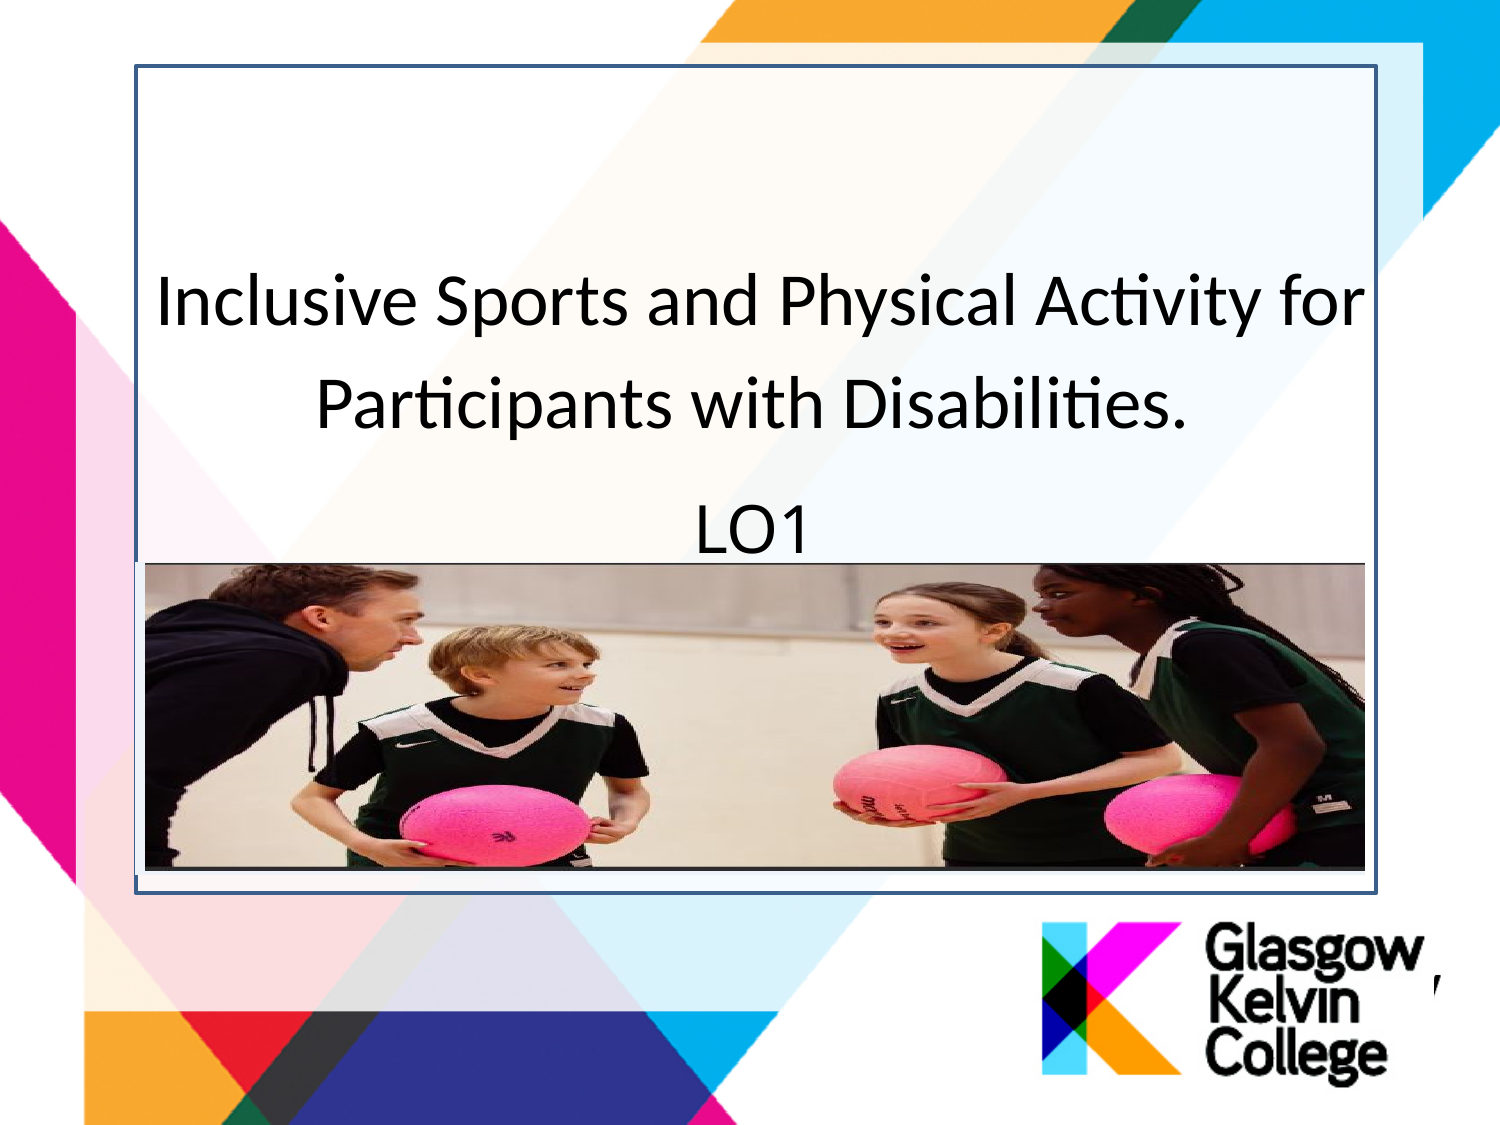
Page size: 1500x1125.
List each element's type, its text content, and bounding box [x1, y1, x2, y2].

subtitle LO1 [230, 479, 1281, 560]
title Inclusive Sports and Physical Activity for Participants with Disabilities. [123, 219, 1399, 461]
picture [0, 0, 1500, 1125]
text_box [134, 64, 1378, 219]
text_box [134, 461, 1378, 895]
picture [135, 562, 1365, 875]
